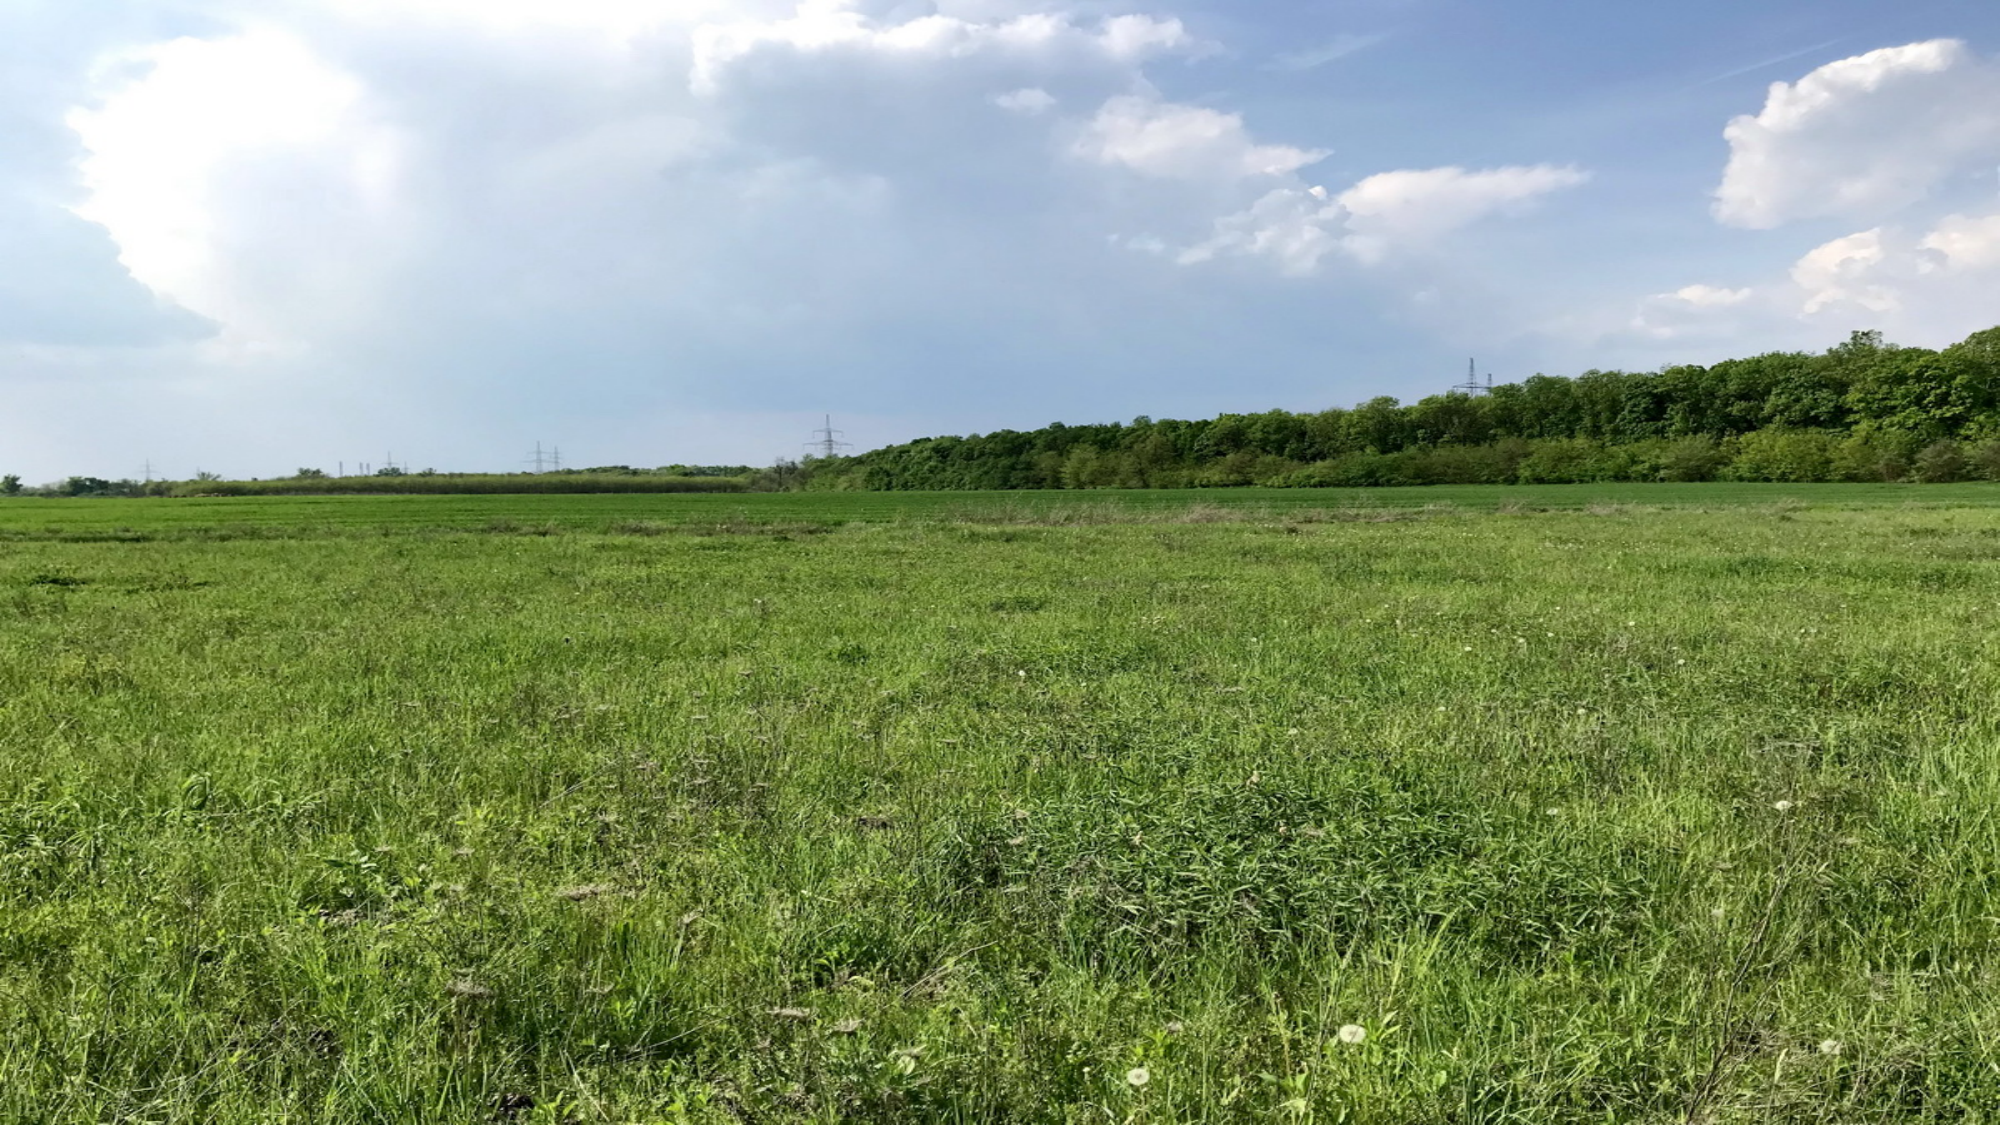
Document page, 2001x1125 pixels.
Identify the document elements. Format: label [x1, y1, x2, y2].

list [0, 0, 2000, 1125]
